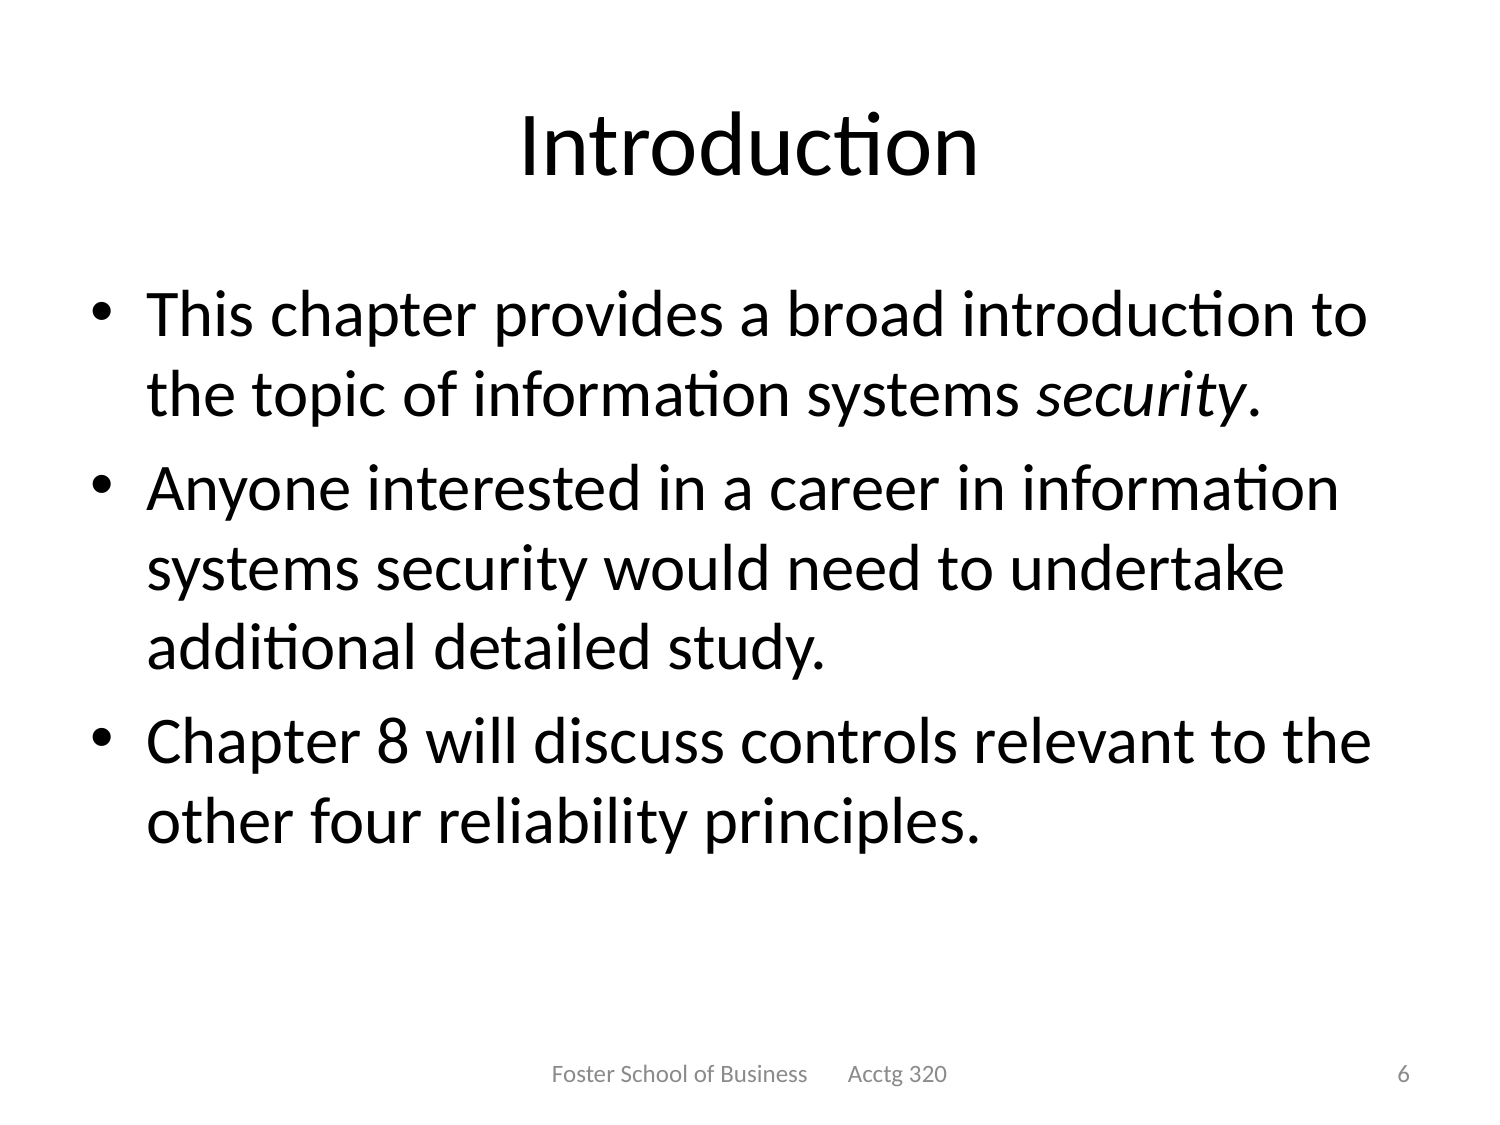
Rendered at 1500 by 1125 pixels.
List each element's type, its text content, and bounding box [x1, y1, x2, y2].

footer Foster School of Business Acctg 320 [512, 1042, 988, 1103]
title Introduction [75, 45, 1425, 233]
slide_number 6 [1074, 1042, 1425, 1103]
list This chapter provides a broad introduction to the topic of information systems security. Anyone interested in a career in information systems security would need to undertake additional detailed study. Chapter 8 will discuss controls relevant to the other four reliability principles. [75, 262, 1425, 1005]
